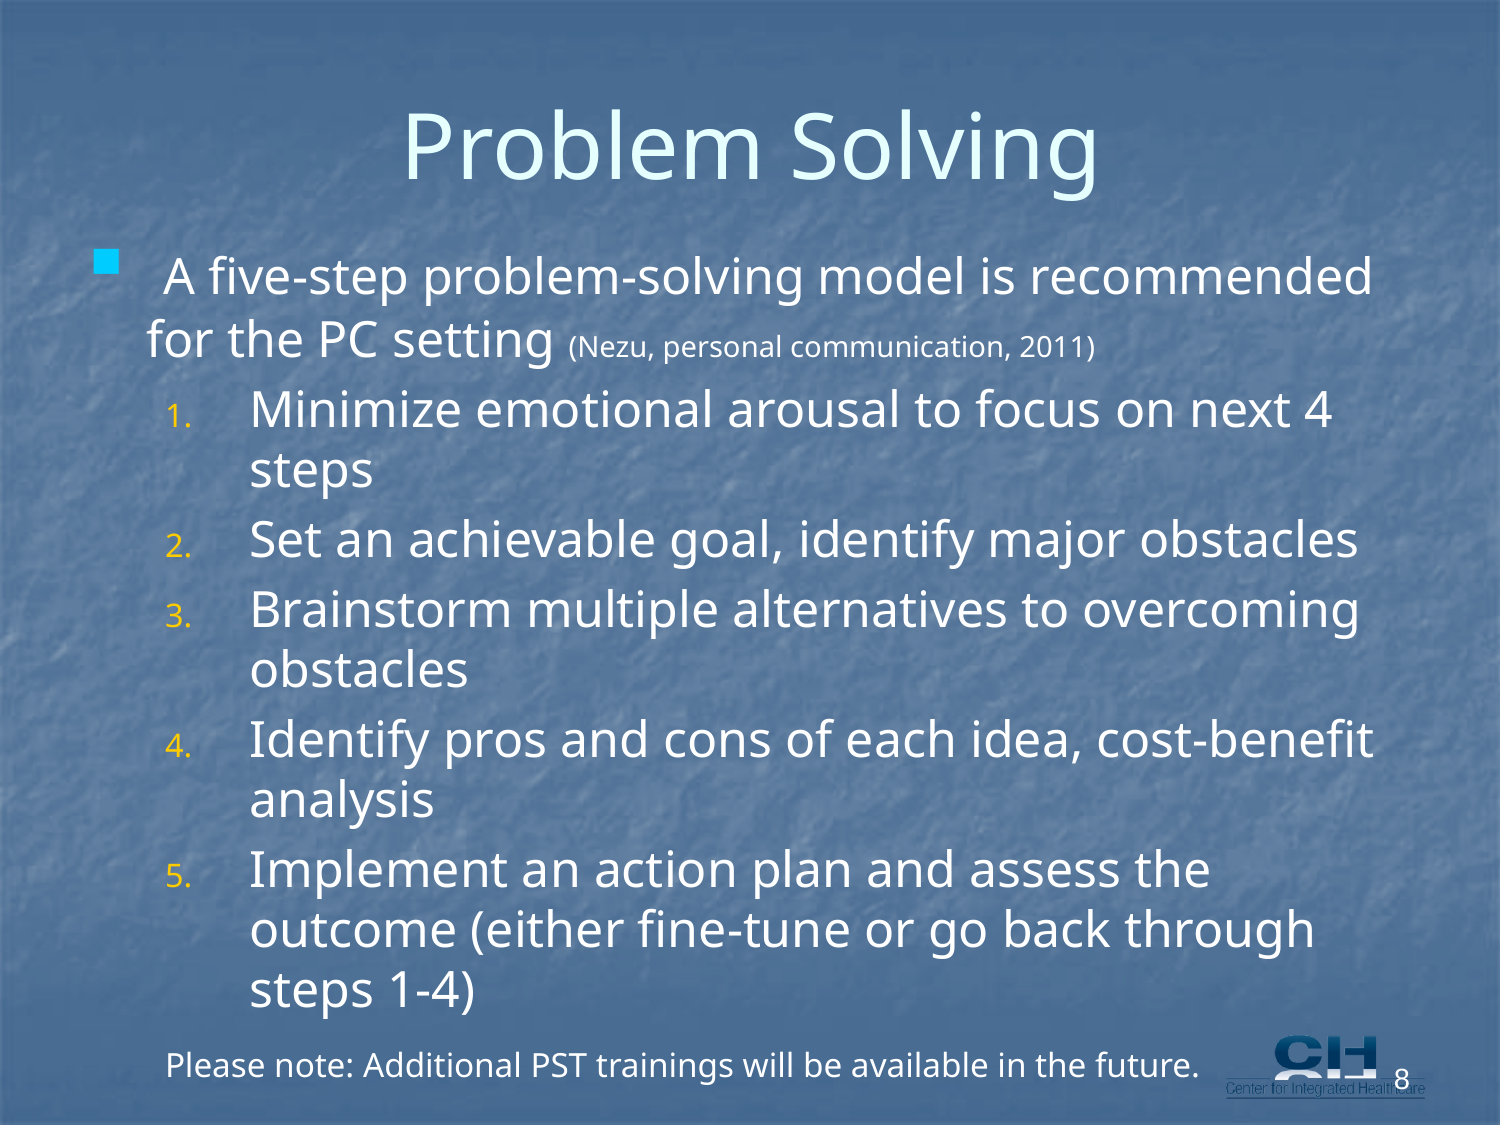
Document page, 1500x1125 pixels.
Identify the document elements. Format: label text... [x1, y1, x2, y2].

list A five-step problem-solving model is recommended for the PC setting (Nezu, personal communication, 2011) Minimize emotional arousal to focus on next 4 steps Set an achievable goal, identify major obstacles Brainstorm multiple alternatives to overcoming obstacles Identify pros and cons of each idea, cost-benefit analysis Implement an action plan and assess the outcome (either fine-tune or go back through steps 1-4) Please note: Additional PST trainings will be available in the future. [74, 219, 1426, 1001]
slide_number 8 [1074, 1024, 1426, 1103]
title Problem Solving [76, 42, 1427, 244]
